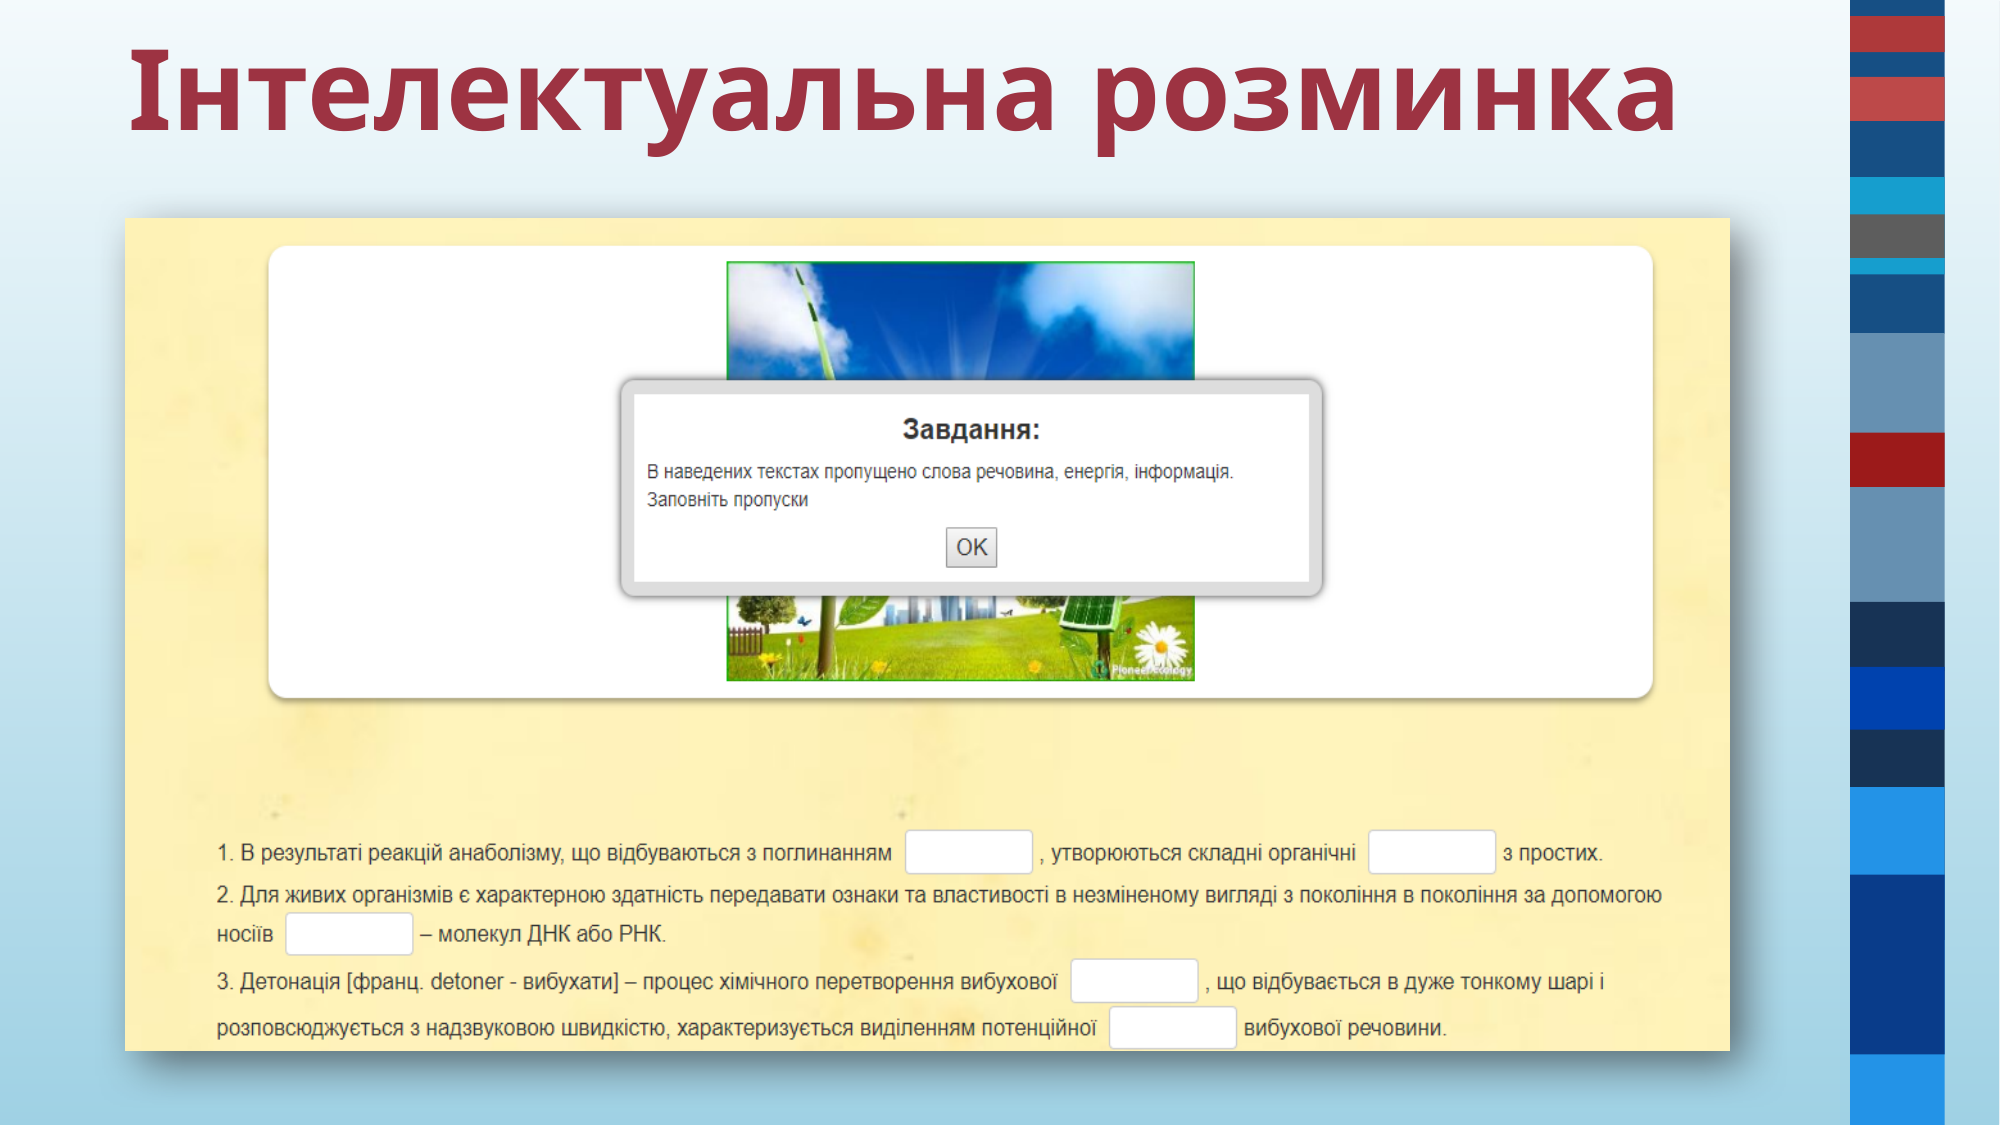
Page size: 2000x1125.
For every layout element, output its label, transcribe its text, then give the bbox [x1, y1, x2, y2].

picture [125, 218, 1730, 1051]
text_box Інтелектуальна розминка [54, 0, 1756, 160]
text_box [1849, 0, 1946, 15]
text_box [1850, 176, 1945, 1125]
text_box [1849, 15, 1946, 54]
text_box [1849, 75, 1946, 122]
text_box [1849, 54, 1946, 75]
text_box [1849, 122, 1946, 213]
